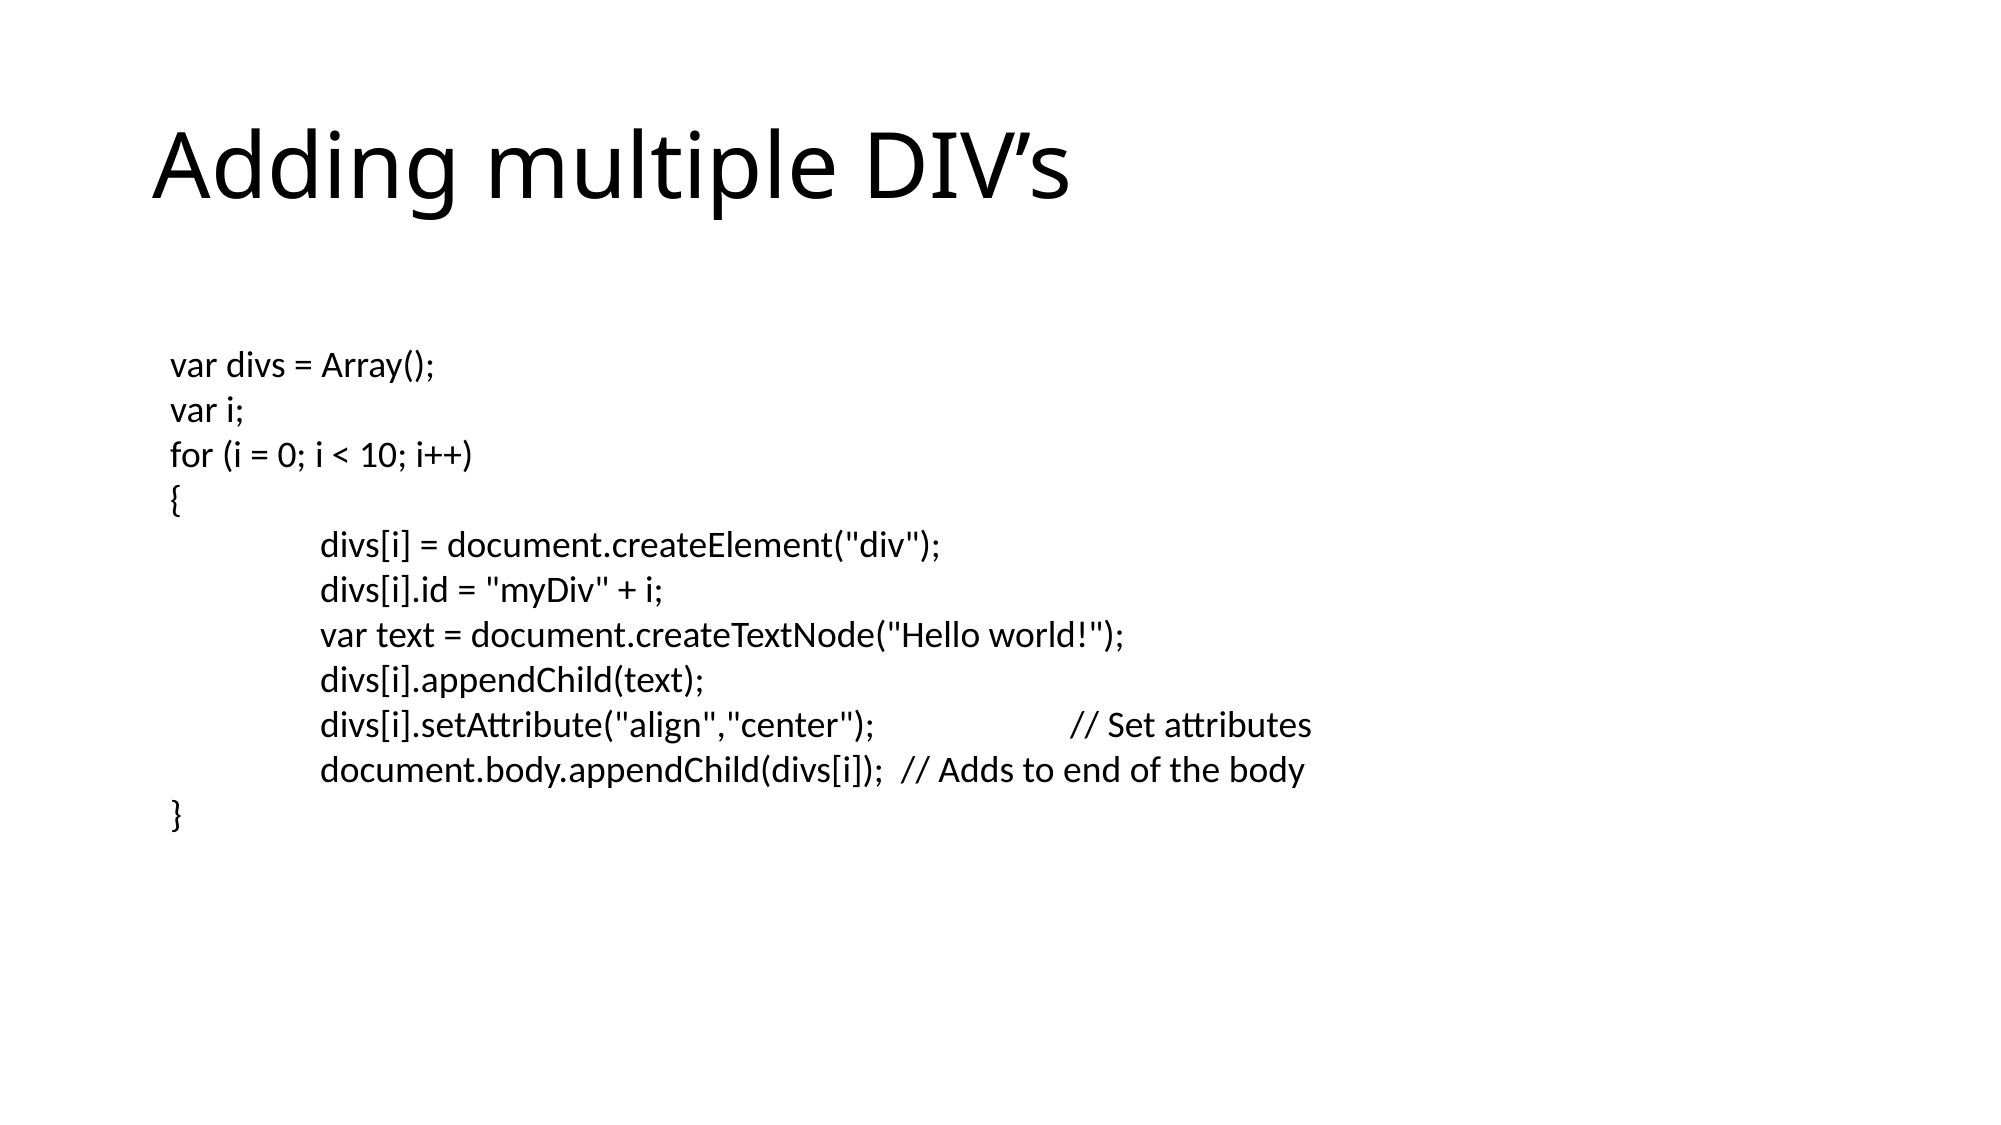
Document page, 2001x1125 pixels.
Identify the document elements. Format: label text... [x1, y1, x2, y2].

title Adding multiple DIV’s [137, 59, 1863, 278]
text_box var divs = Array(); var i; for (i = 0; i < 10; i++) { divs[i] = document.createElement("div"); divs[i].id = "myDiv" + i; var text = document.createTextNode("Hello world!"); divs[i].appendChild(text); divs[i].setAttribute("align","center"); // Set attributes document.body.appendChild(divs[i]); // Adds to end of the body } [155, 332, 1600, 843]
